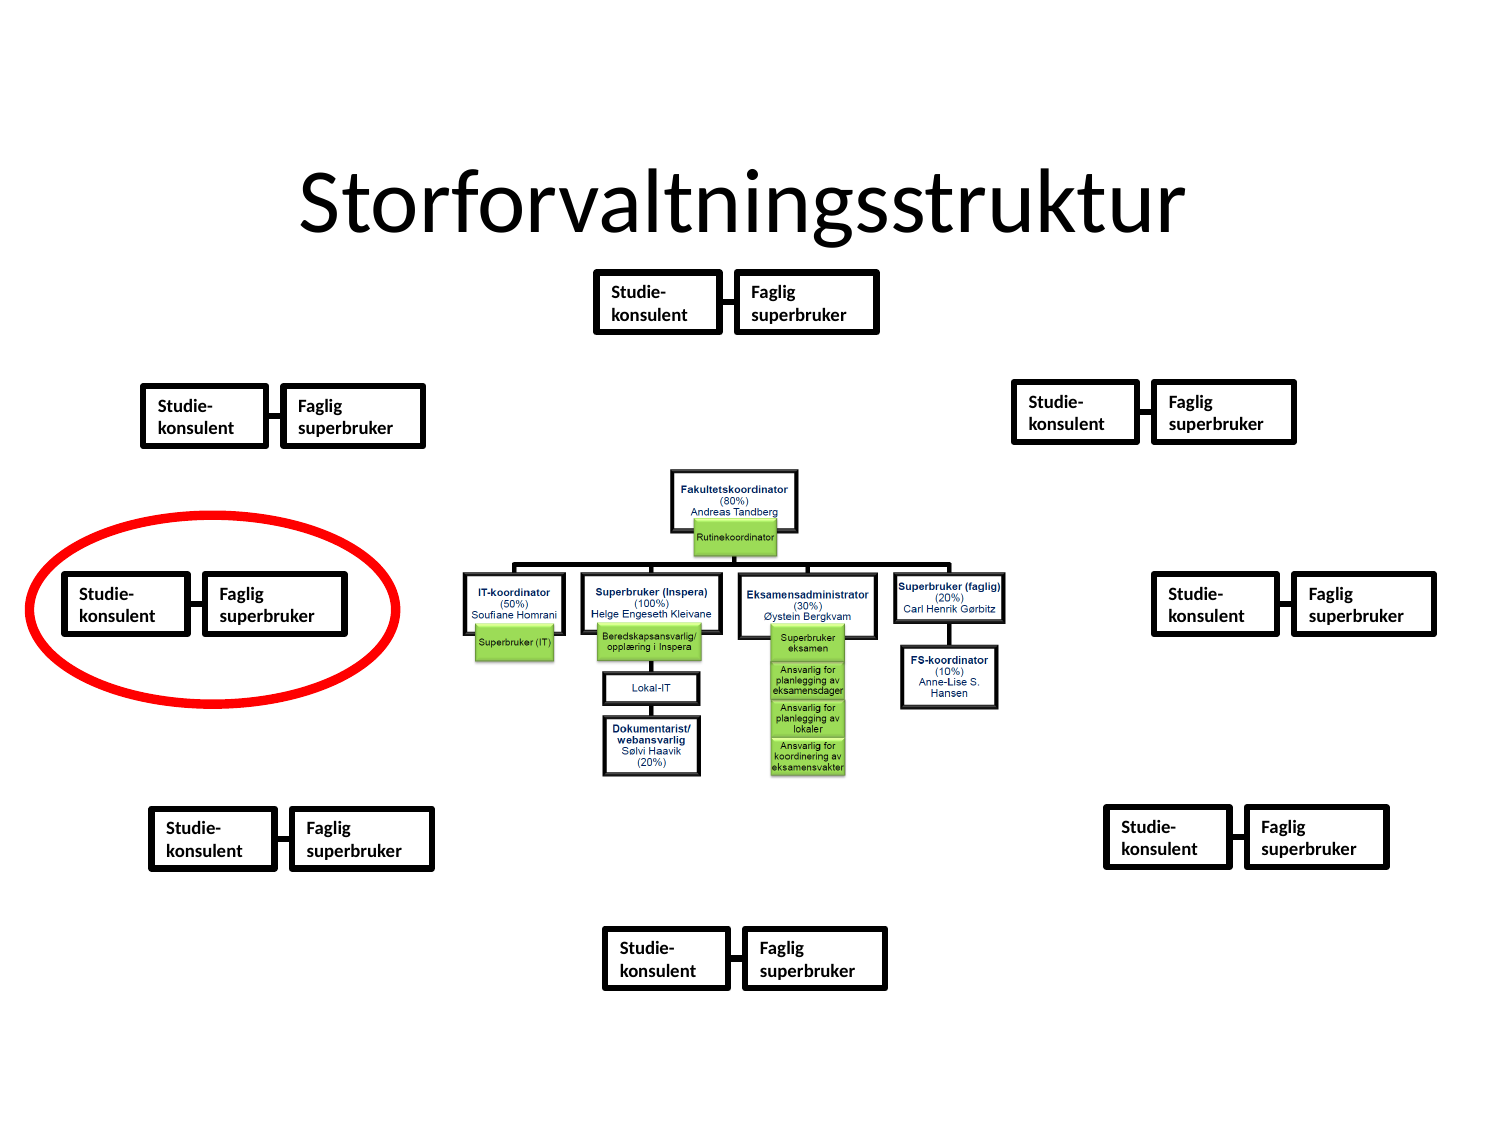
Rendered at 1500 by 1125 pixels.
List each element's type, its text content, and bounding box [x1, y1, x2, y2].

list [430, 444, 1046, 879]
text_box Studie- konsulent [1153, 574, 1277, 634]
text_box Studie-konsulent [1013, 382, 1137, 442]
text_box [27, 513, 398, 707]
text_box Faglig superbruker [745, 928, 886, 989]
title Storforvaltningsstruktur [112, 101, 1376, 290]
text_box Faglig superbruker [1154, 382, 1294, 442]
text_box Studie-konsulent [596, 272, 720, 333]
text_box Studie-konsulent [605, 928, 729, 989]
text_box Faglig superbruker [283, 386, 424, 446]
text_box Faglig superbruker [1293, 574, 1434, 634]
text_box Studie-konsulent [1106, 807, 1230, 867]
text_box Faglig superbruker [291, 808, 425, 869]
text_box Faglig superbruker [736, 272, 877, 333]
text_box Studie-konsulent [143, 386, 267, 446]
text_box Studie-konsulent [151, 808, 275, 869]
text_box Faglig superbruker [1246, 807, 1387, 867]
